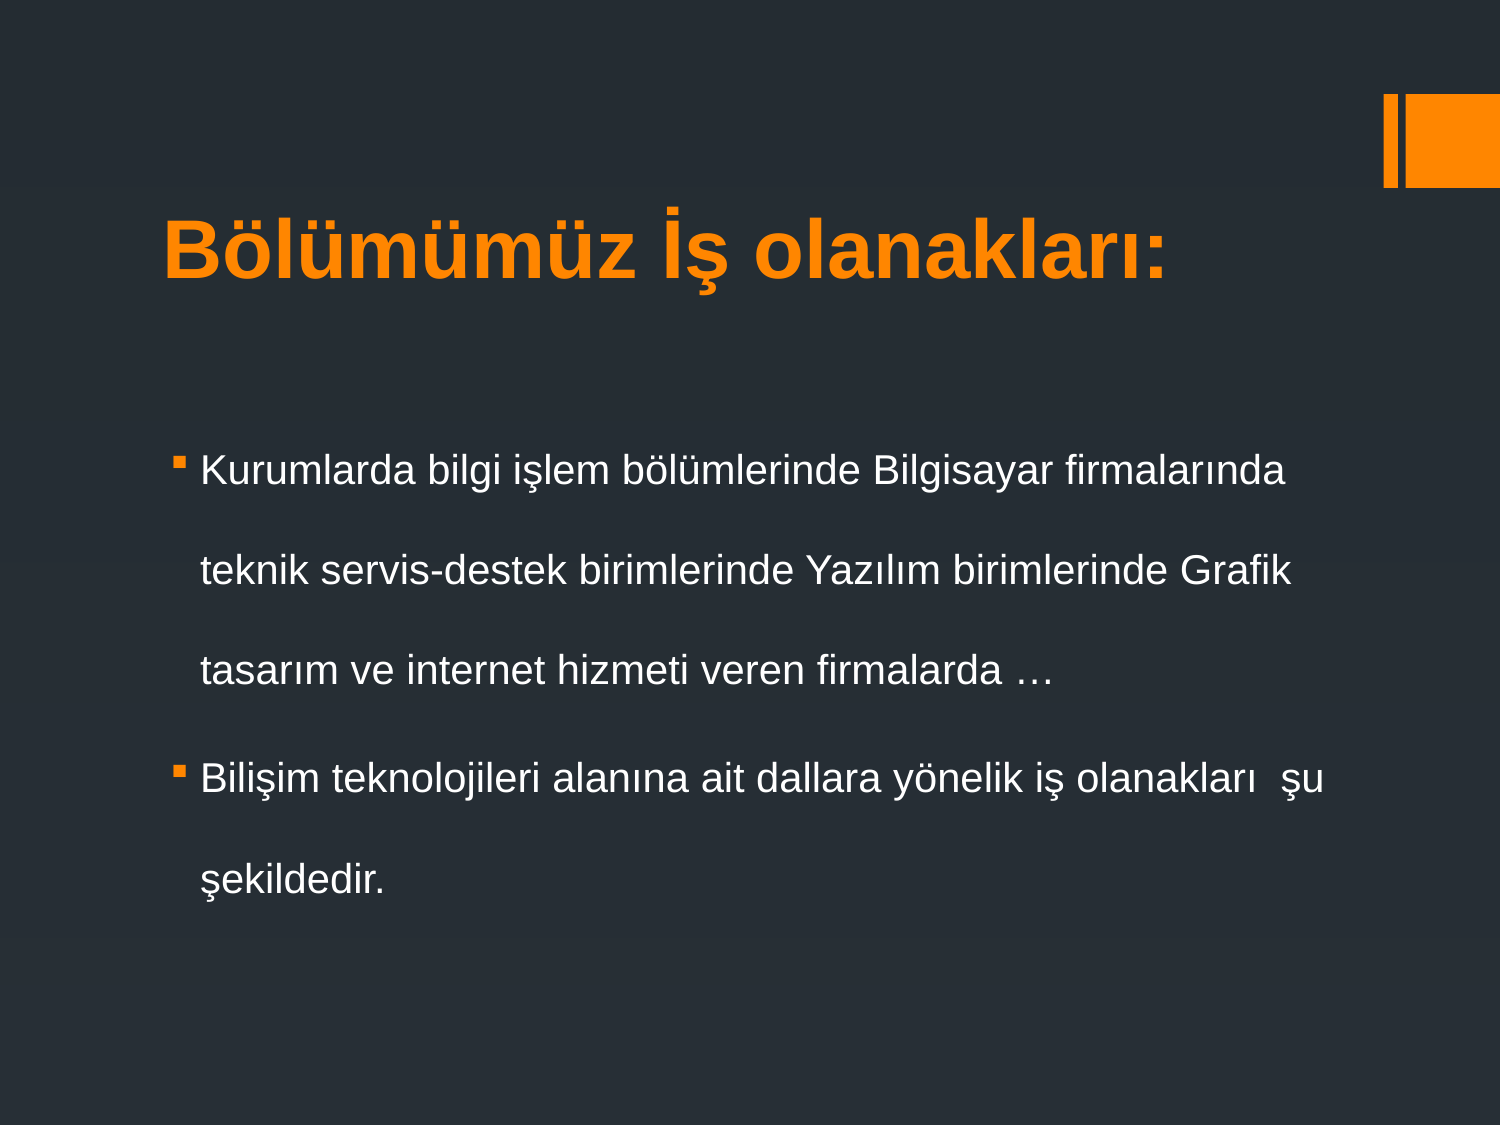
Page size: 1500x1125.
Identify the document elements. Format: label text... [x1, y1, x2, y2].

title Bölümümüz İş olanakları: [147, 113, 1348, 303]
list Kurumlarda bilgi işlem bölümlerinde Bilgisayar firmalarında teknik servis-destek birimlerinde Yazılım birimlerinde Grafik tasarım ve internet hizmeti veren firmalarda … Bilişim teknolojileri alanına ait dallara yönelik iş olanakları şu şekildedir. [147, 385, 1348, 966]
